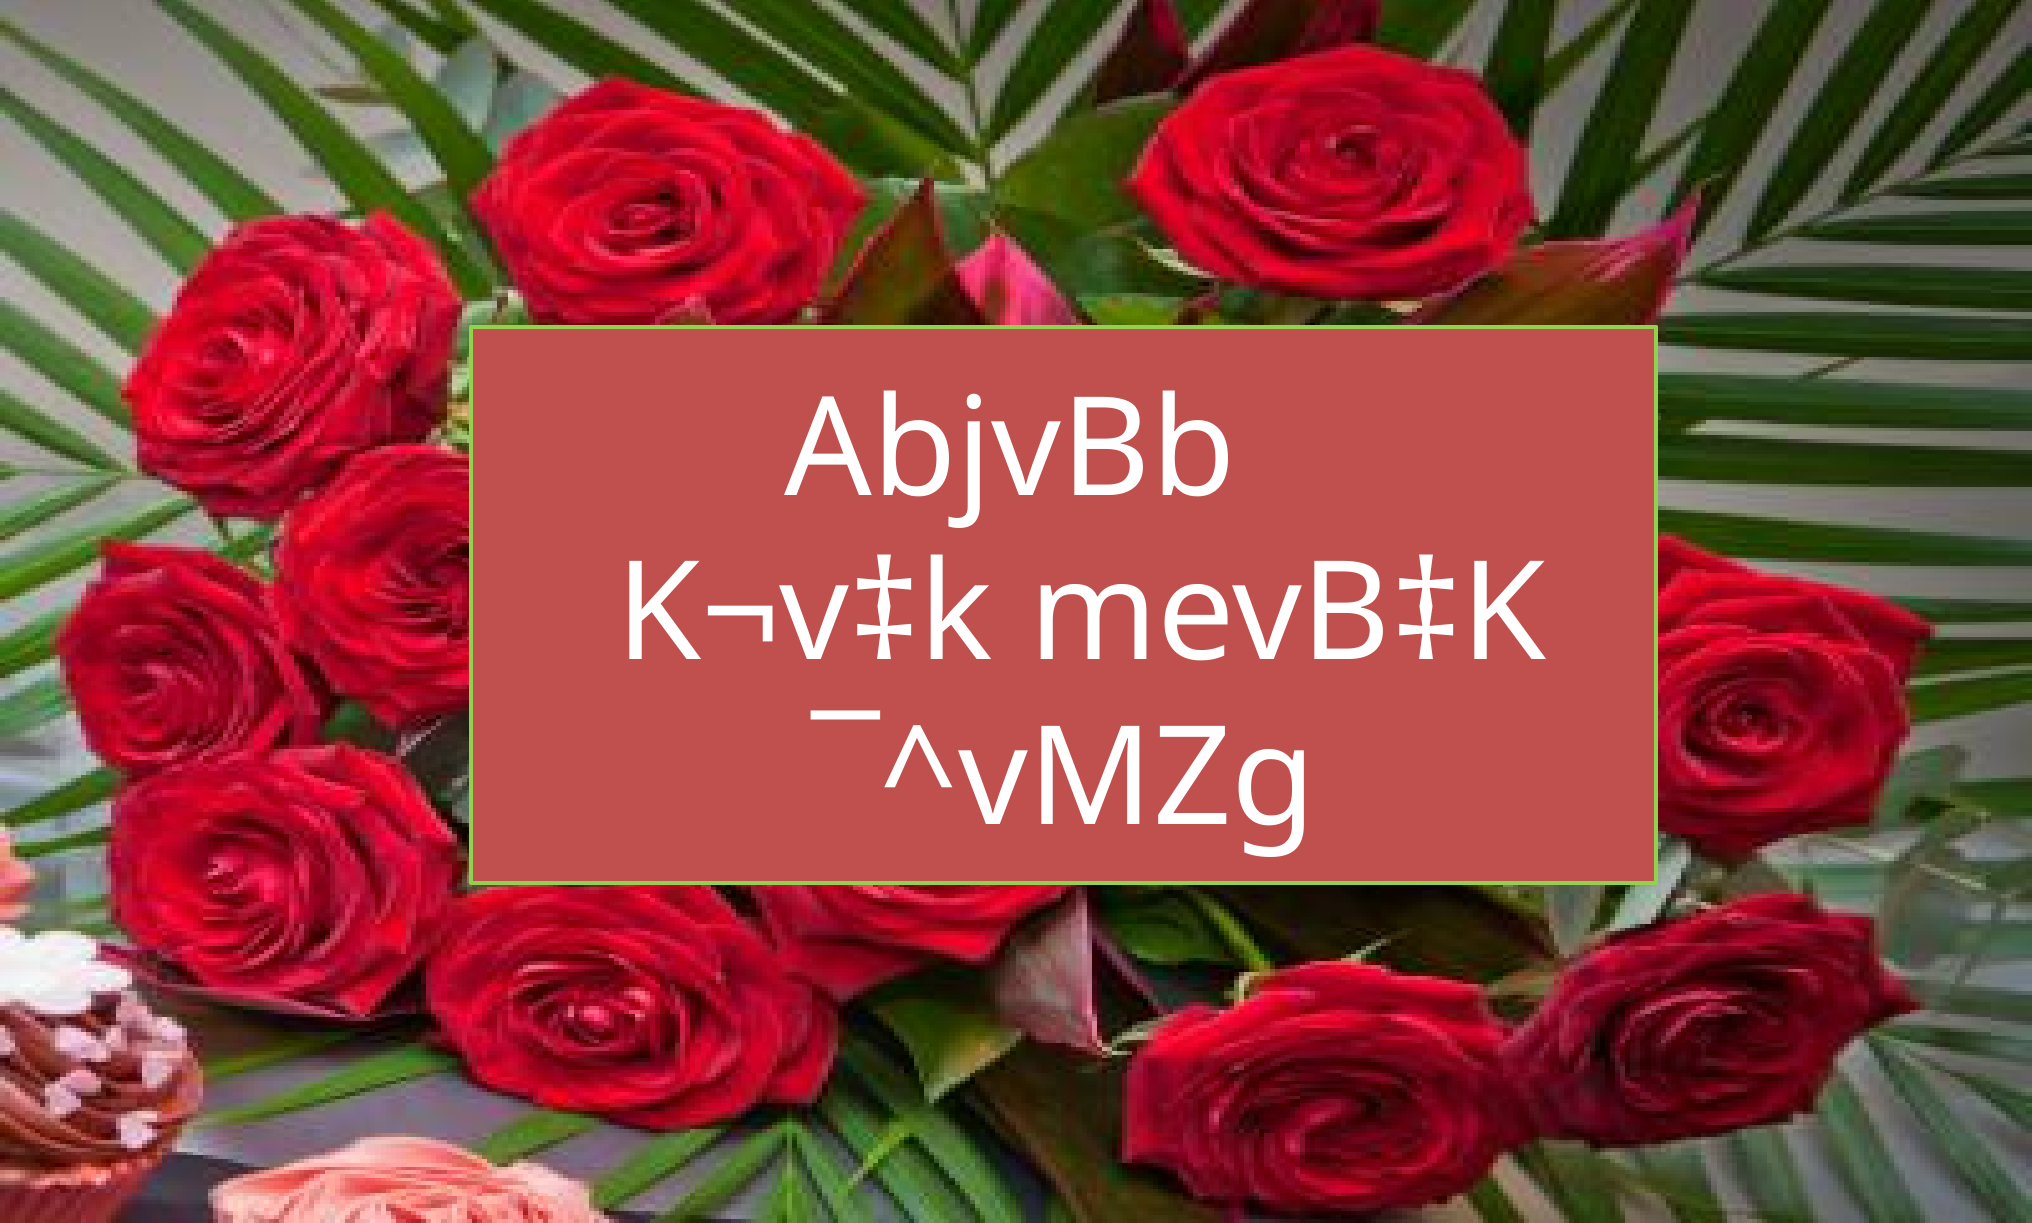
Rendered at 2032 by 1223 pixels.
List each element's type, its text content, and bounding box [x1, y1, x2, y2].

text_box AbjvBb K¬v‡k mevB‡K ¯^vMZg [469, 325, 1658, 885]
picture [0, 0, 2032, 1223]
